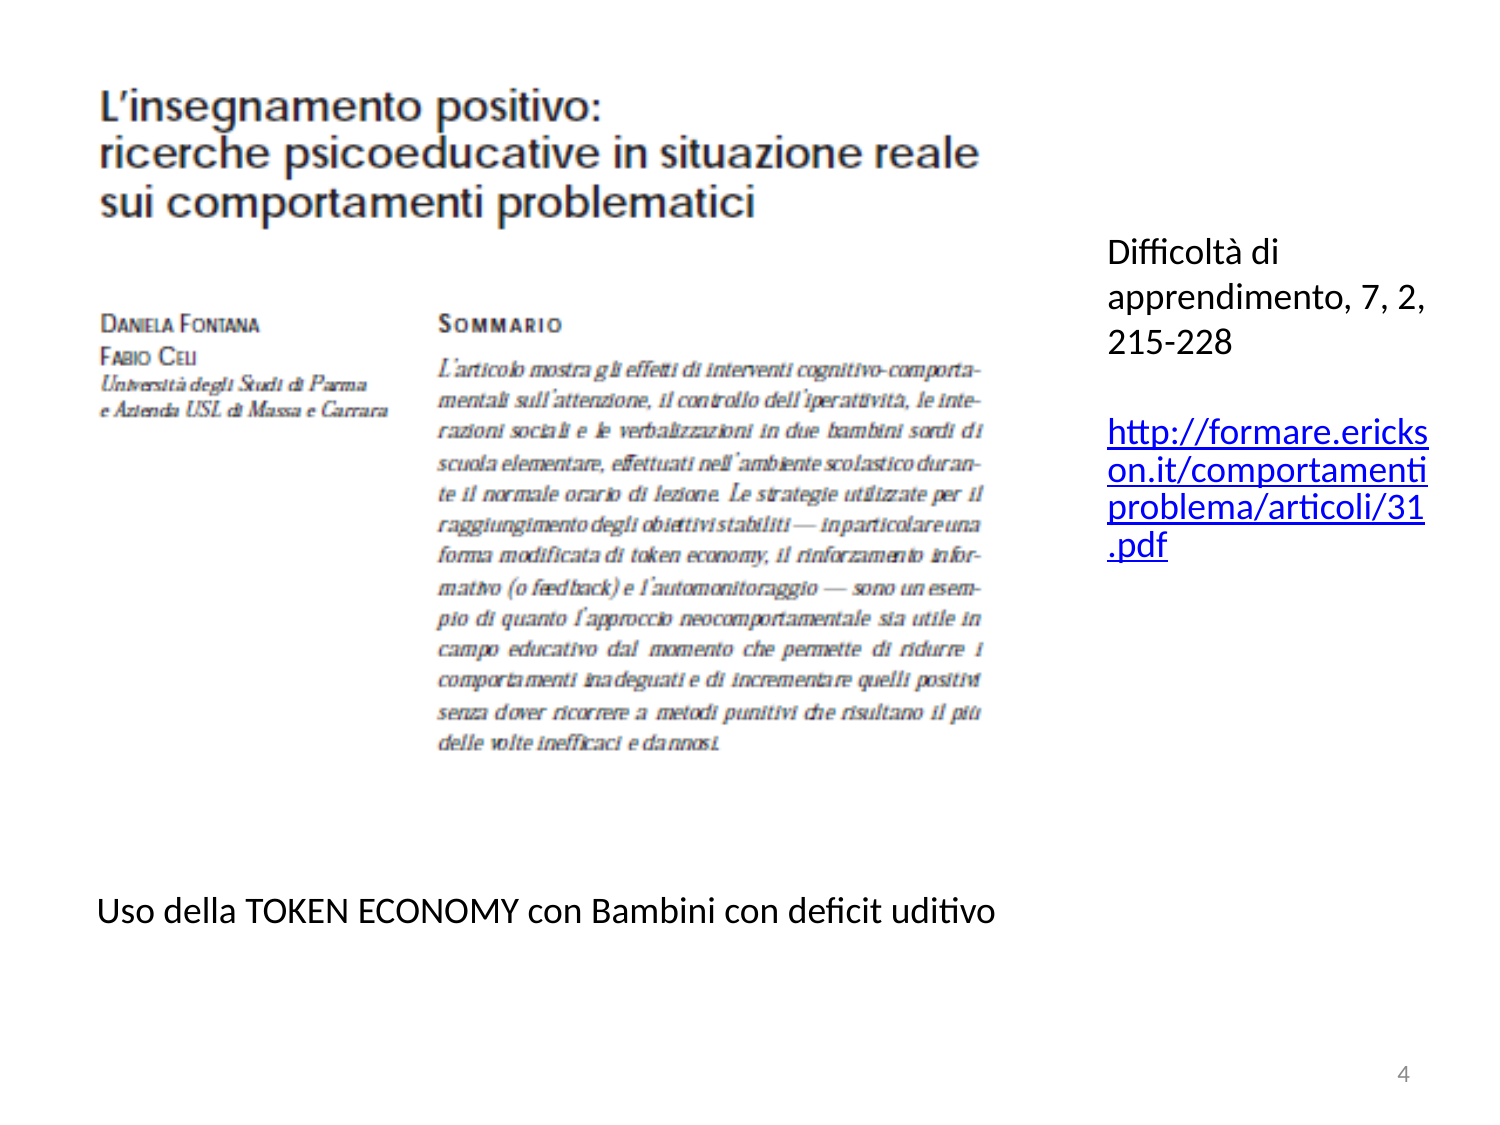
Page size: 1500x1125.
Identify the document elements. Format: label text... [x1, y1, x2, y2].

text_box Difficoltà di apprendimento, 7, 2, 215-228 http://formare.erickson.it/comportamentiproblema/articoli/31.pdf [1092, 219, 1447, 505]
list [52, 42, 1024, 765]
slide_number 4 [1074, 1042, 1425, 1103]
text_box Uso della TOKEN ECONOMY con Bambini con deficit uditivo [81, 878, 1081, 939]
